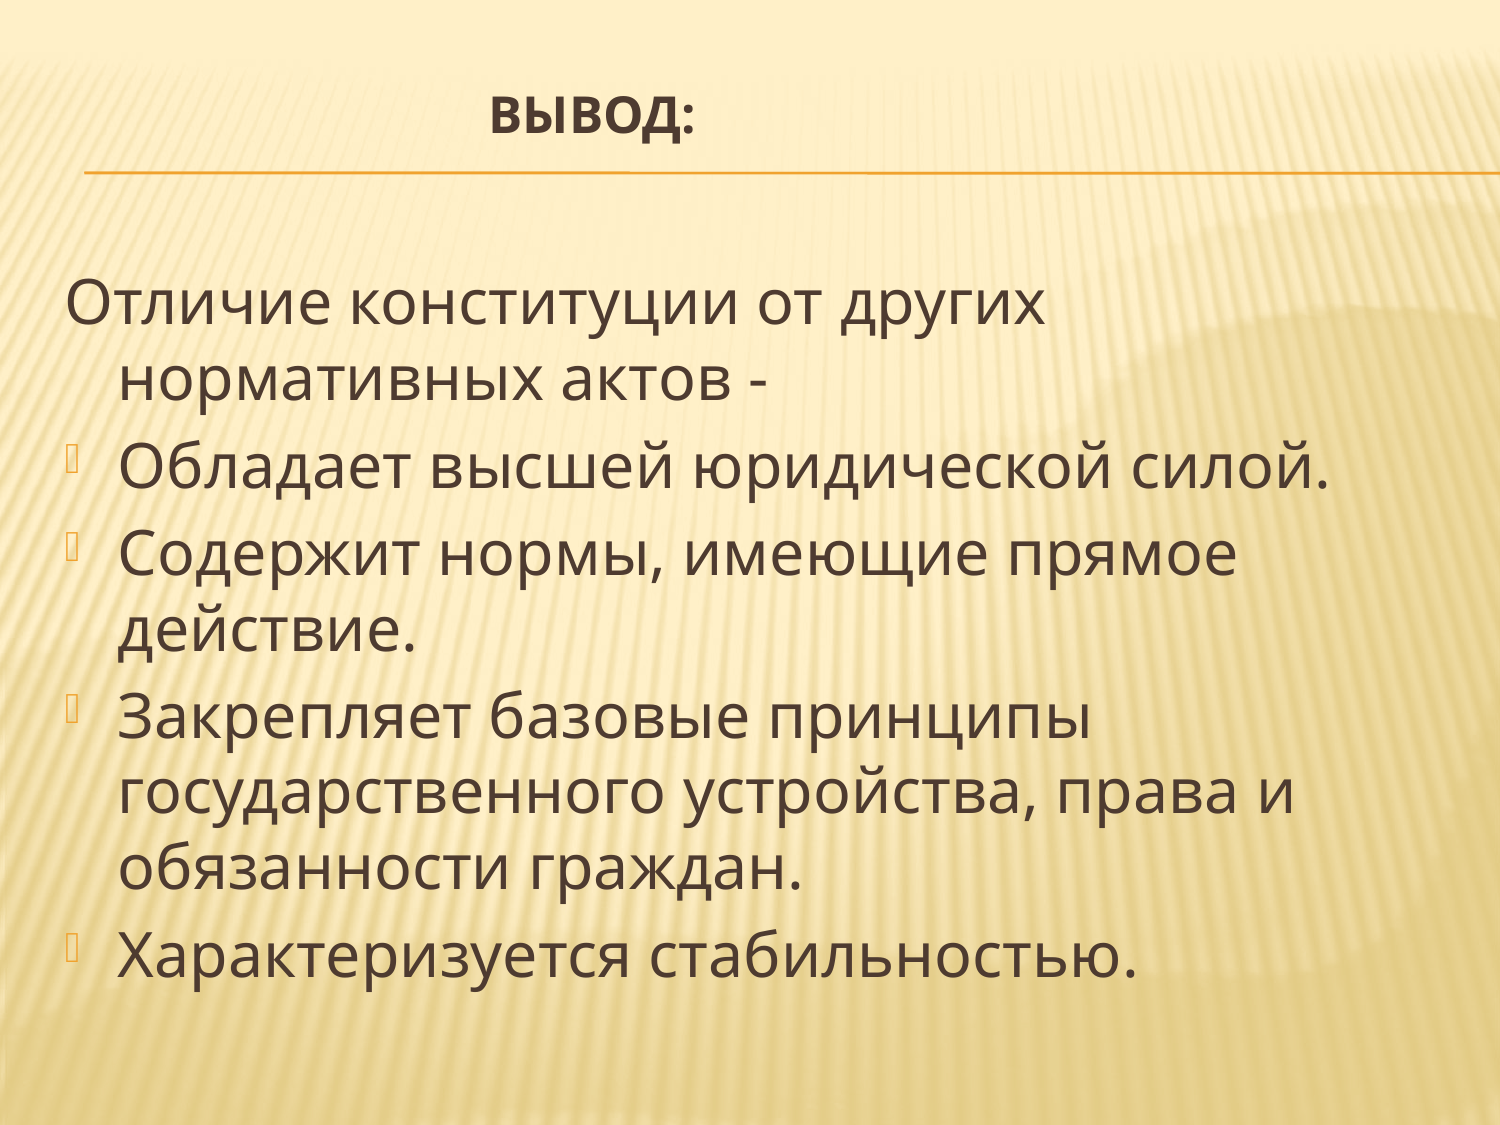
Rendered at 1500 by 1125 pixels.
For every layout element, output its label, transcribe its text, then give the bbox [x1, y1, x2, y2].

title Вывод: [50, 75, 1475, 213]
list Отличие конституции от других нормативных актов - Обладает высшей юридической силой. Содержит нормы, имеющие прямое действие. Закрепляет базовые принципы государственного устройства, права и обязанности граждан. Характеризуется стабильностью. [50, 254, 1475, 998]
